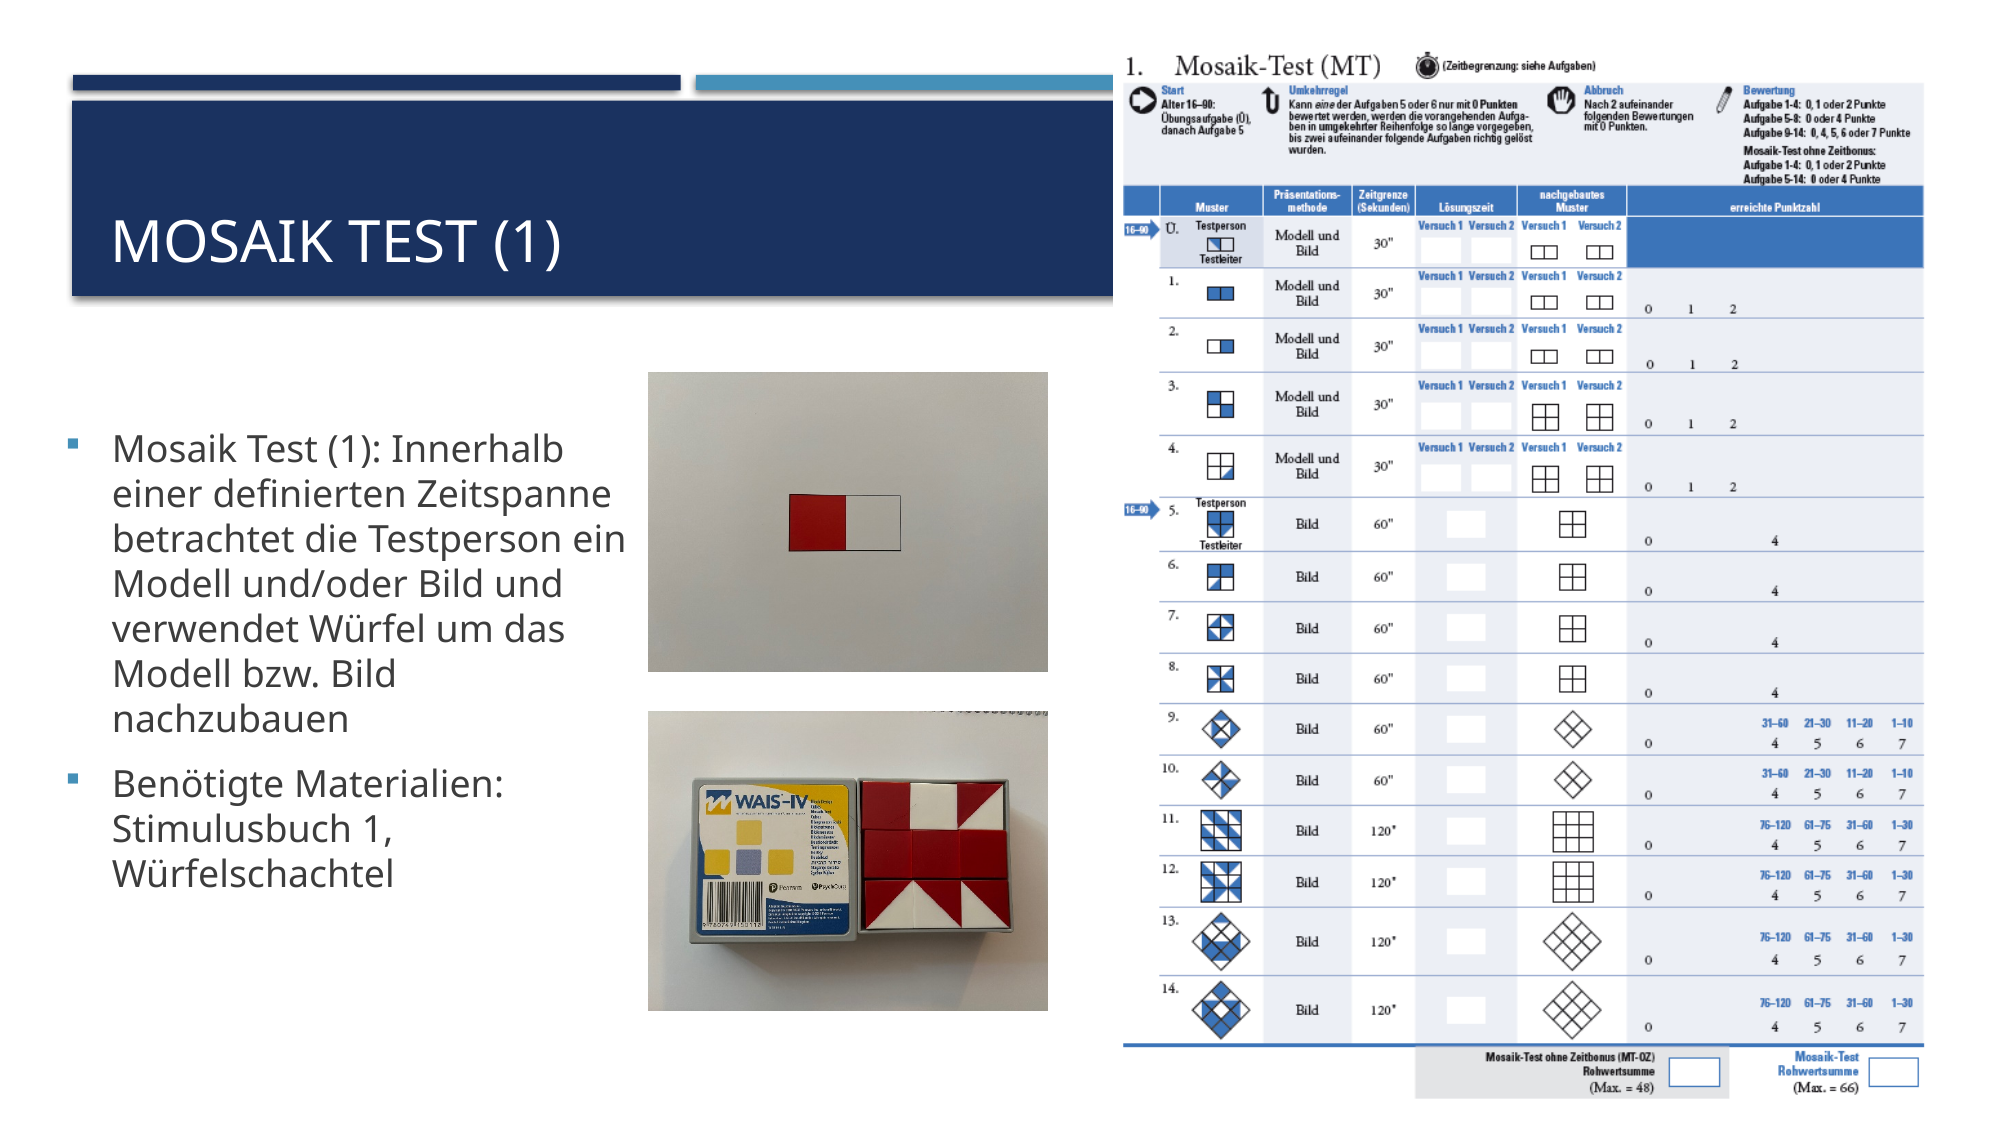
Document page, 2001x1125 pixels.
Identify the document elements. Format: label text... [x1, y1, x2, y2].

title Mosaik test (1) [95, 115, 1107, 282]
picture [648, 711, 1049, 1012]
picture [648, 372, 1049, 673]
picture [1113, 42, 1951, 1114]
list Mosaik Test (1): Innerhalb einer definierten Zeitspanne betrachtet die Testperson ein Modell und/oder Bild und verwendet Würfel um das Modell bzw. Bild nachzubauen Benötigte Materialien: Stimulusbuch 1, Würfelschachtel [50, 281, 649, 1039]
